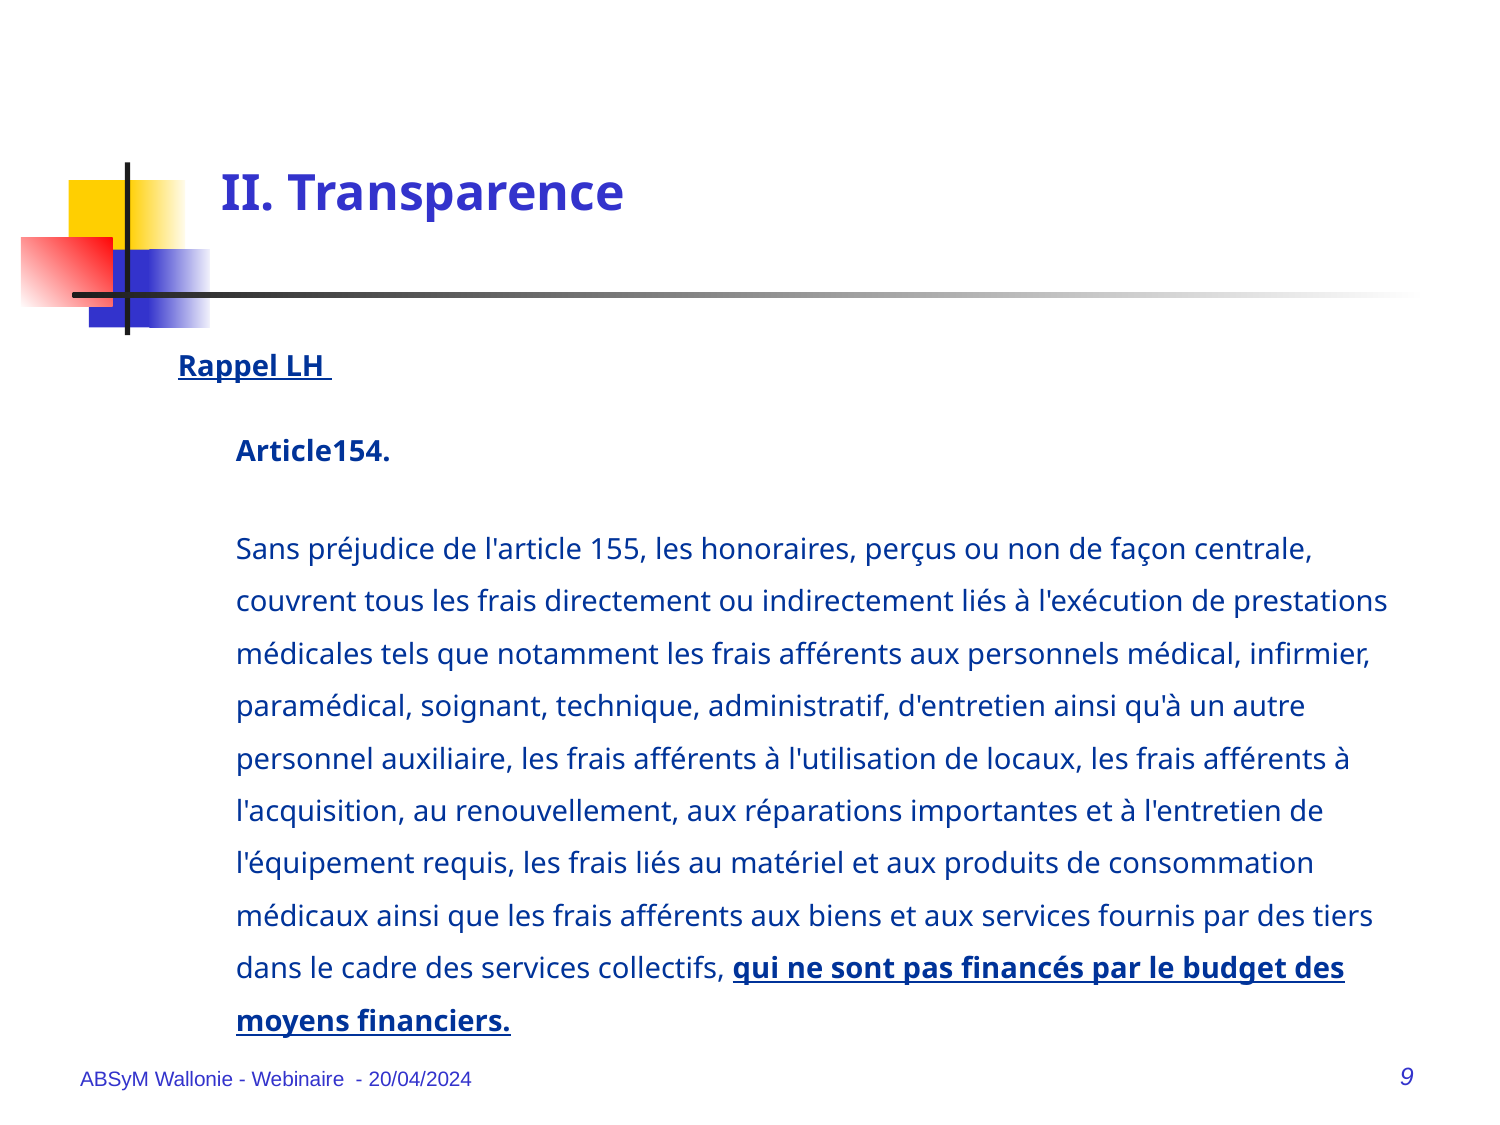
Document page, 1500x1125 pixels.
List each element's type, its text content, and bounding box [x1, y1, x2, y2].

slide_number 9 [1116, 1045, 1429, 1099]
text_box Rappel LH Article154. Sans préjudice de l'article 155, les honoraires, perçus ou non de façon centrale, couvrent tous les frais directement ou indirectement liés à l'exécution de prestations médicales tels que notamment les frais afférents aux personnels médical, infirmier, paramédical, soignant, technique, administratif, d'entretien ainsi qu'à un autre personnel auxiliaire, les frais afférents à l'utilisation de locaux, les frais afférents à l'acquisition, au renouvellement, aux réparations importantes et à l'entretien de l'équipement requis, les frais liés au matériel et aux produits de consommation médicaux ainsi que les frais afférents aux biens et aux services fournis par des tiers dans le cadre des services collectifs, qui ne sont pas financés par le budget des moyens financiers. [163, 339, 1454, 1045]
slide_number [64, 1023, 491, 1099]
title II. Transparence [206, 103, 1410, 229]
